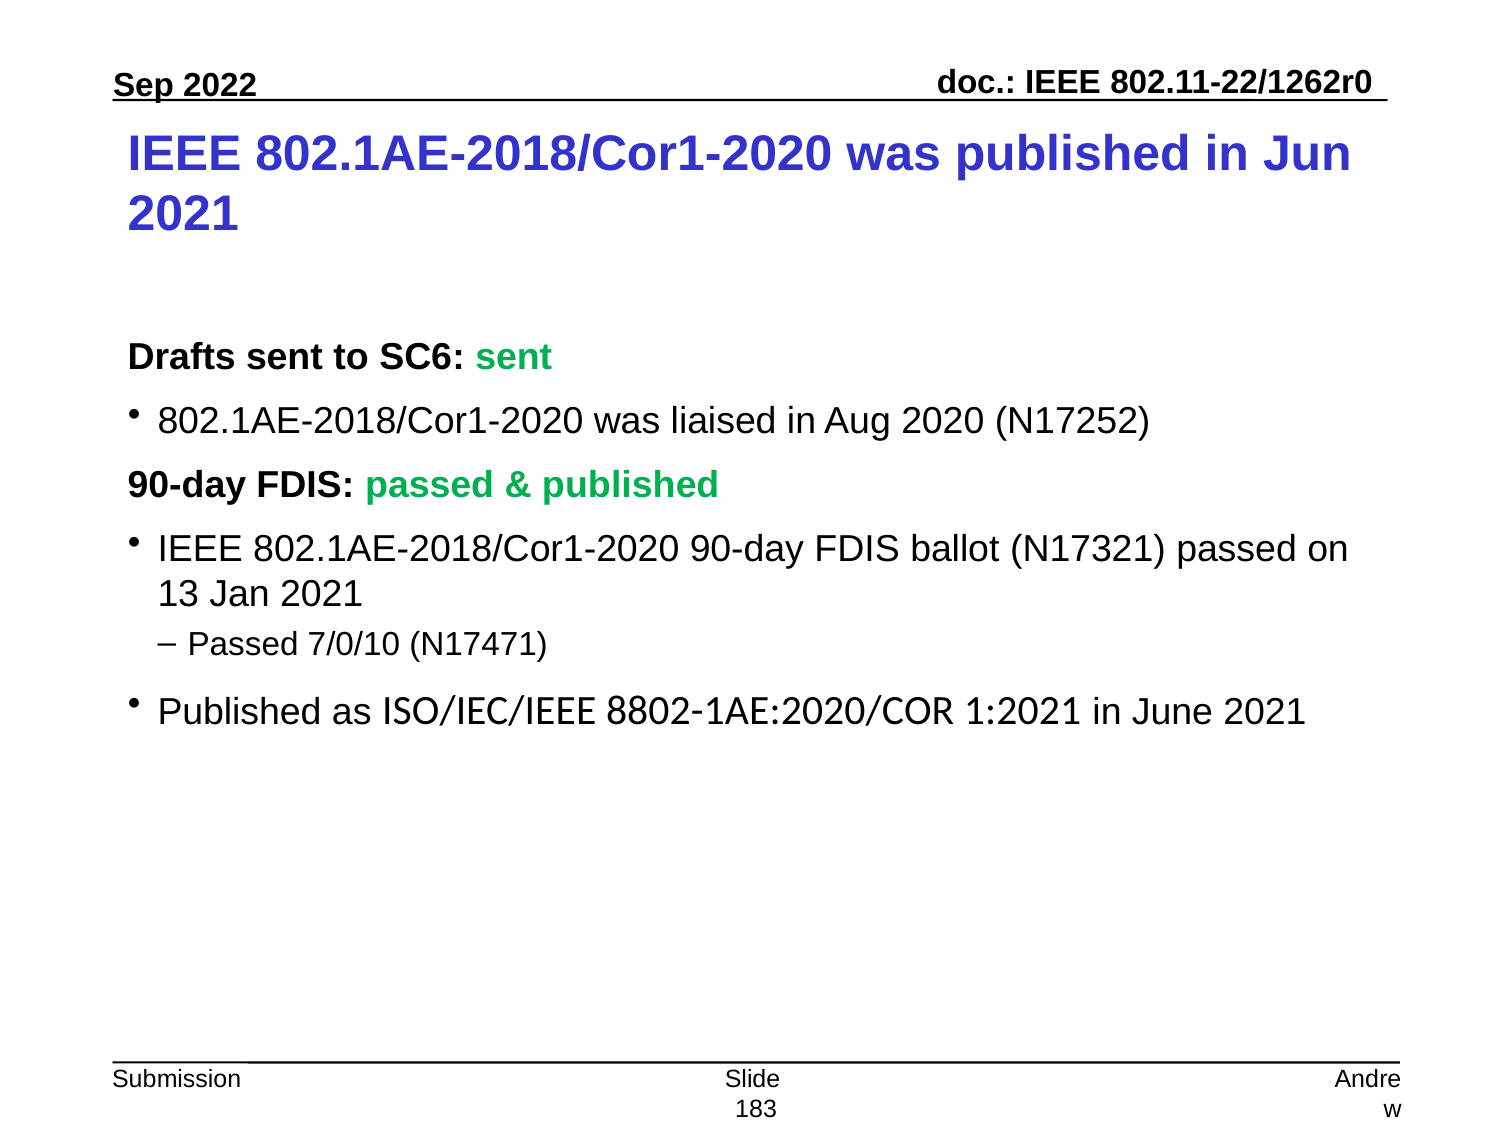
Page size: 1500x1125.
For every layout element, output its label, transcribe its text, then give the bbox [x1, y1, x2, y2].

list Drafts sent to SC6: sent 802.1AE-2018/Cor1-2020 was liaised in Aug 2020 (N17252) 90-day FDIS: passed & published IEEE 802.1AE-2018/Cor1-2020 90-day FDIS ballot (N17321) passed on 13 Jan 2021 Passed 7/0/10 (N17471) Published as ISO/IEC/IEEE 8802-1AE:2020/COR 1:2021 in June 2021 [112, 324, 1388, 1000]
slide_number Slide 183 [709, 1061, 803, 1093]
footer Andrew Myles, Cisco [1320, 1061, 1402, 1093]
title IEEE 802.1AE-2018/Cor1-2020 was published in Jun 2021 [112, 112, 1388, 288]
